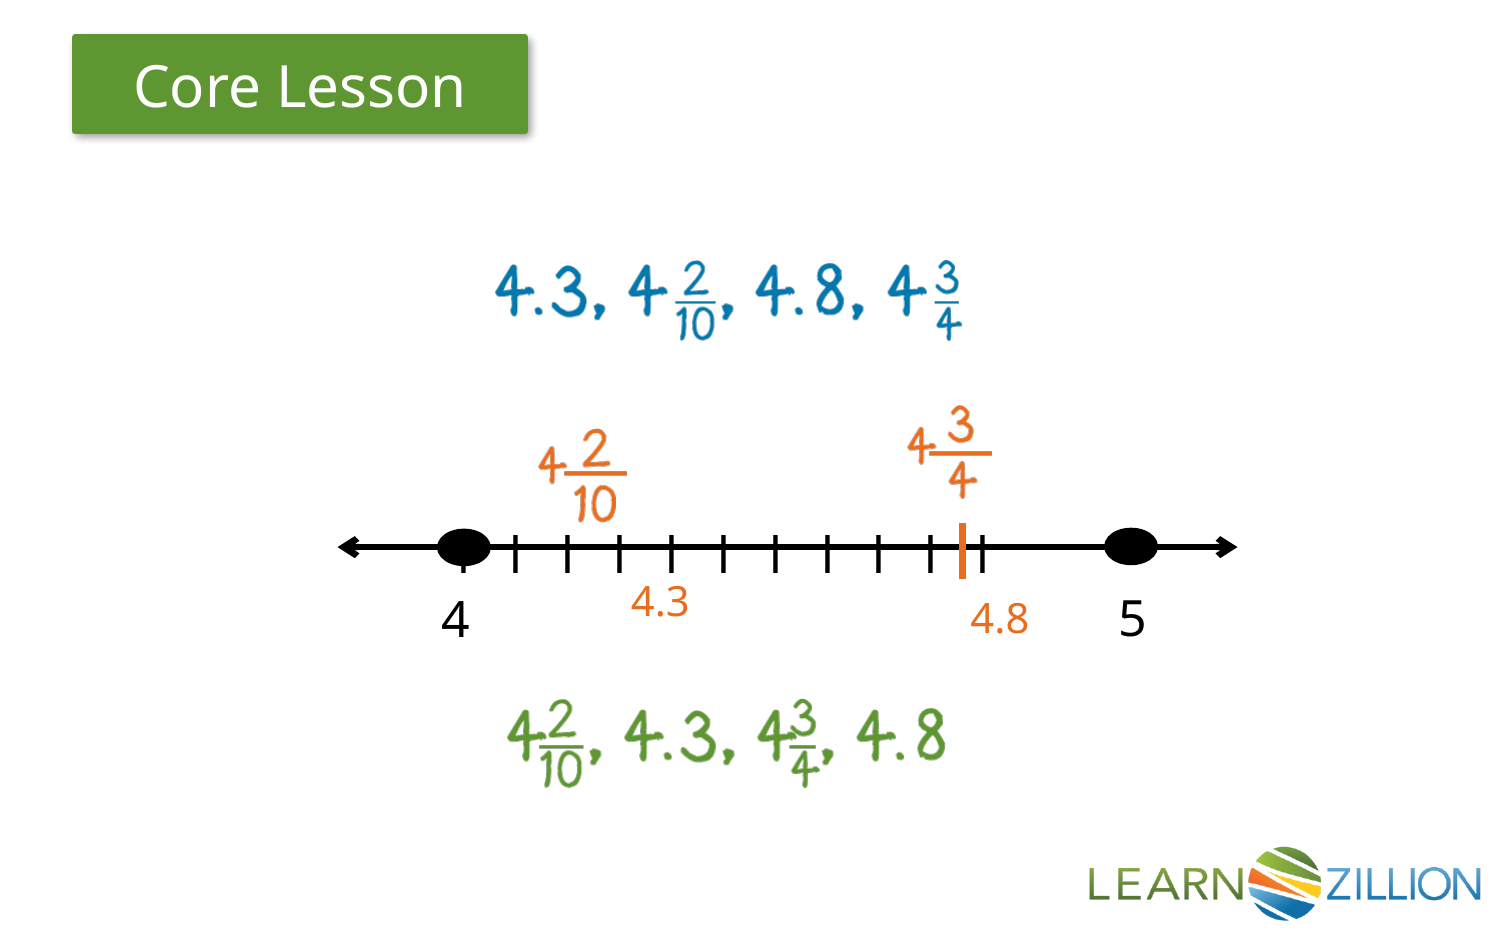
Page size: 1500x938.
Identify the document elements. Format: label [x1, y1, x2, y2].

picture [275, 247, 1177, 373]
picture [247, 693, 1205, 818]
picture [1087, 843, 1482, 923]
picture [863, 385, 1018, 539]
text_box [337, 515, 1238, 657]
picture [493, 409, 652, 563]
